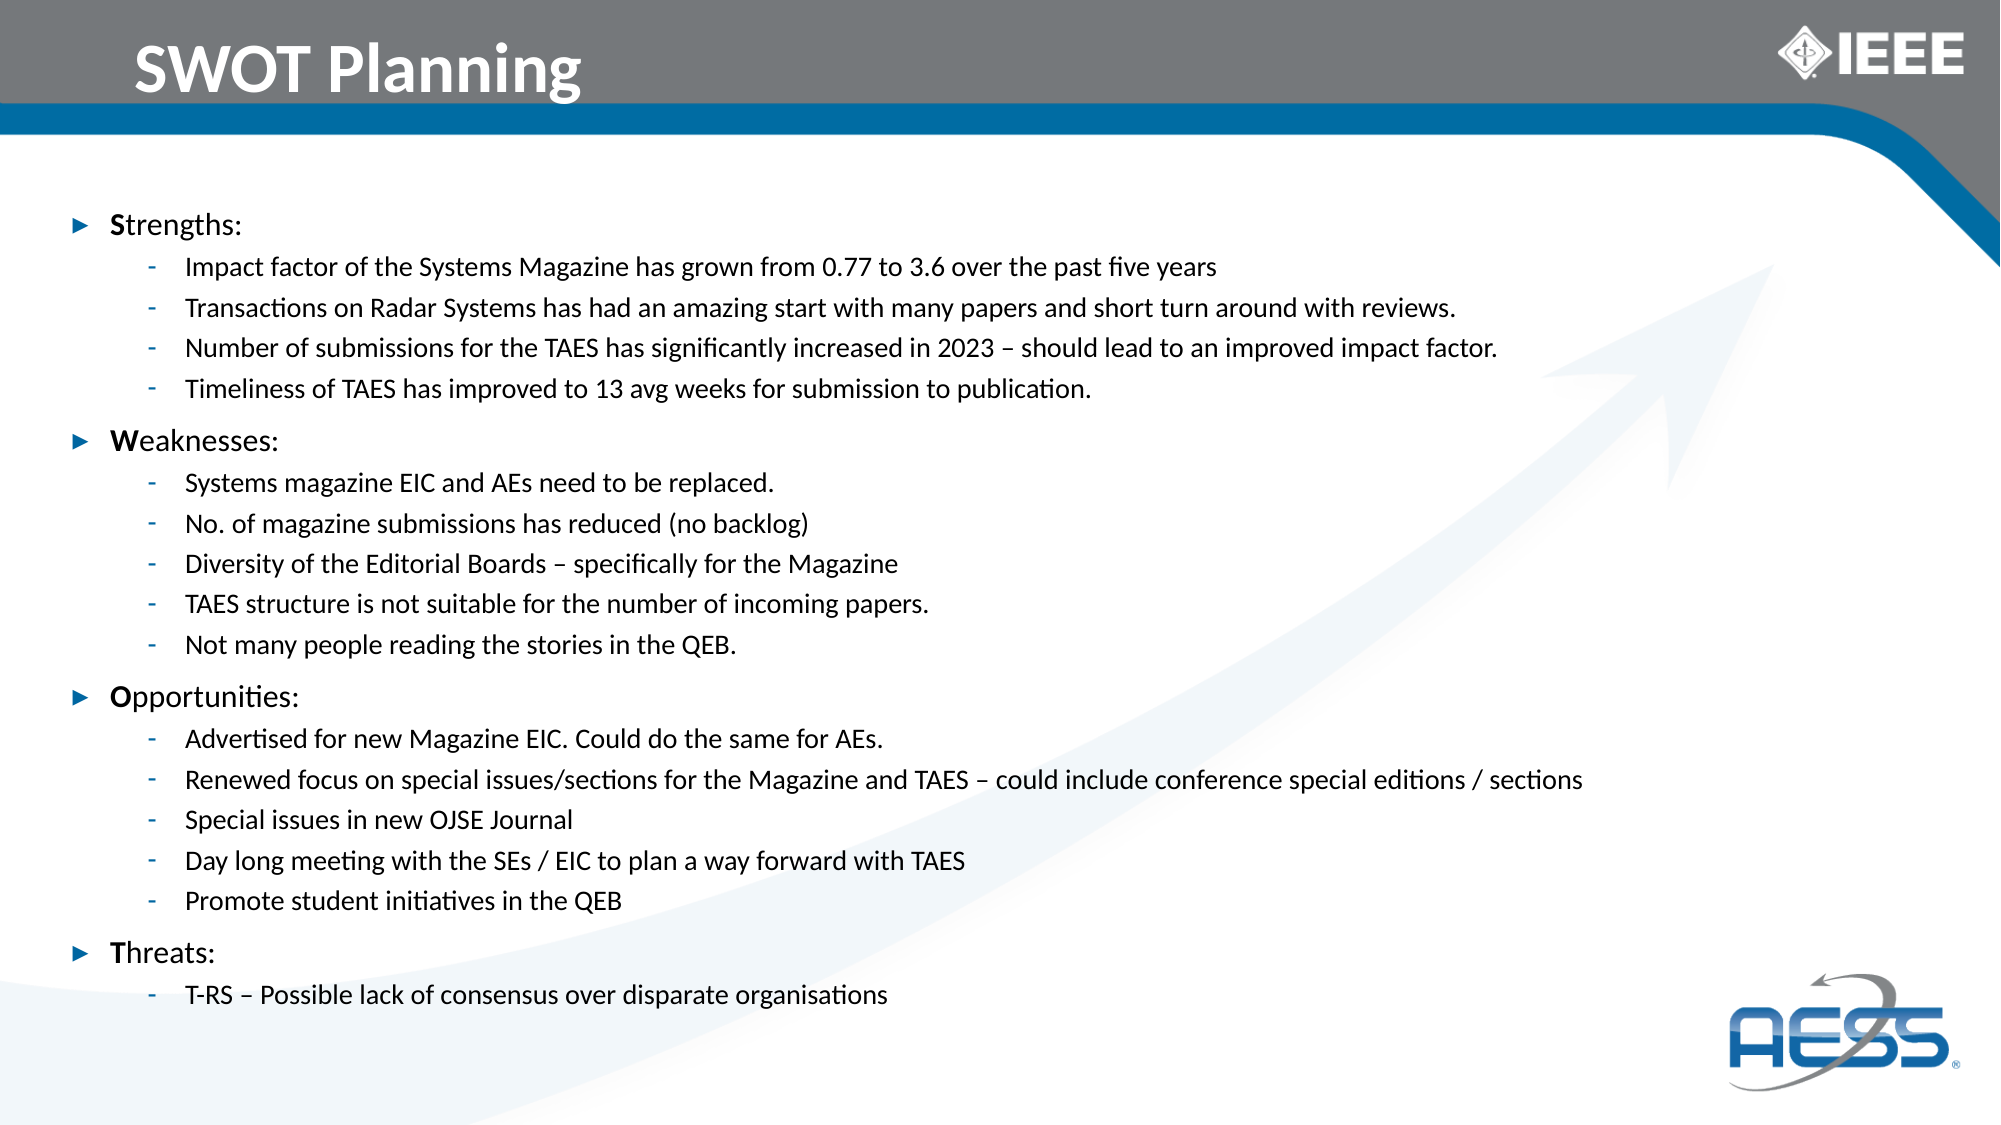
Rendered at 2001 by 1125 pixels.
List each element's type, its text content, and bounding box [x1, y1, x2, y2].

picture [0, 135, 2000, 1125]
picture [0, 0, 2000, 221]
text_box SWOT Planning [119, 24, 1593, 115]
text_box Strengths: Impact factor of the Systems Magazine has grown from 0.77 to 3.6 over the past five years Transactions on Radar Systems has had an amazing start with many papers and short turn around with reviews. Number of submissions for the TAES has significantly increased in 2023 – should lead to an improved impact factor. Timeliness of TAES has improved to 13 avg weeks for submission to publication. Weaknesses: Systems magazine EIC and AEs need to be replaced. No. of magazine submissions has reduced (no backlog) Diversity of the Editorial Boards – specifically for the Magazine TAES structure is not suitable for the number of incoming papers. Not many people reading the stories in the QEB. Opportunities: Advertised for new Magazine EIC. Could do the same for AEs. Renewed focus on special issues/sections for the Magazine and TAES – could include conference special editions / sections Special issues in new OJSE Journal Day long meeting with the SEs / EIC to plan a way forward with TAES Promote student initiatives in the QEB Threats: T-RS – Possible lack of consensus over disparate organisations [57, 207, 1882, 1061]
